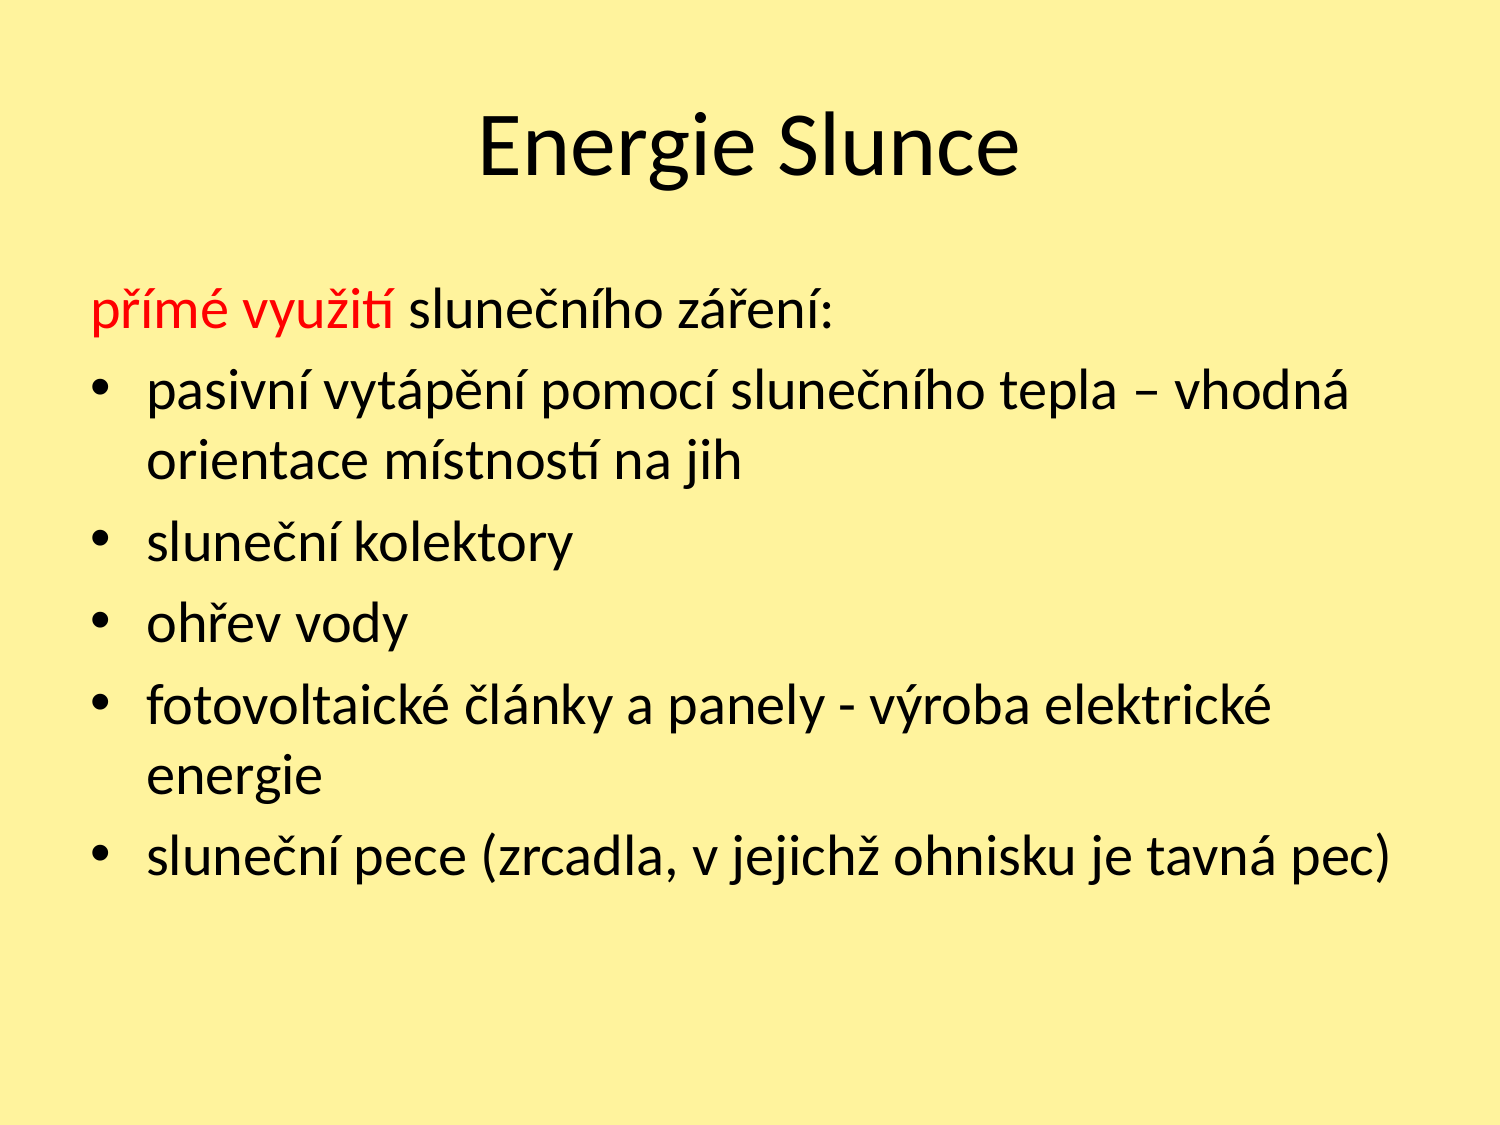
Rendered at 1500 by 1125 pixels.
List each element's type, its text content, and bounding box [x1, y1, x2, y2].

list přímé využití slunečního záření: pasivní vytápění pomocí slunečního tepla – vhodná orientace místností na jih sluneční kolektory ohřev vody fotovoltaické články a panely - výroba elektrické energie sluneční pece (zrcadla, v jejichž ohnisku je tavná pec) [75, 262, 1425, 1005]
title Energie Slunce [75, 45, 1425, 233]
